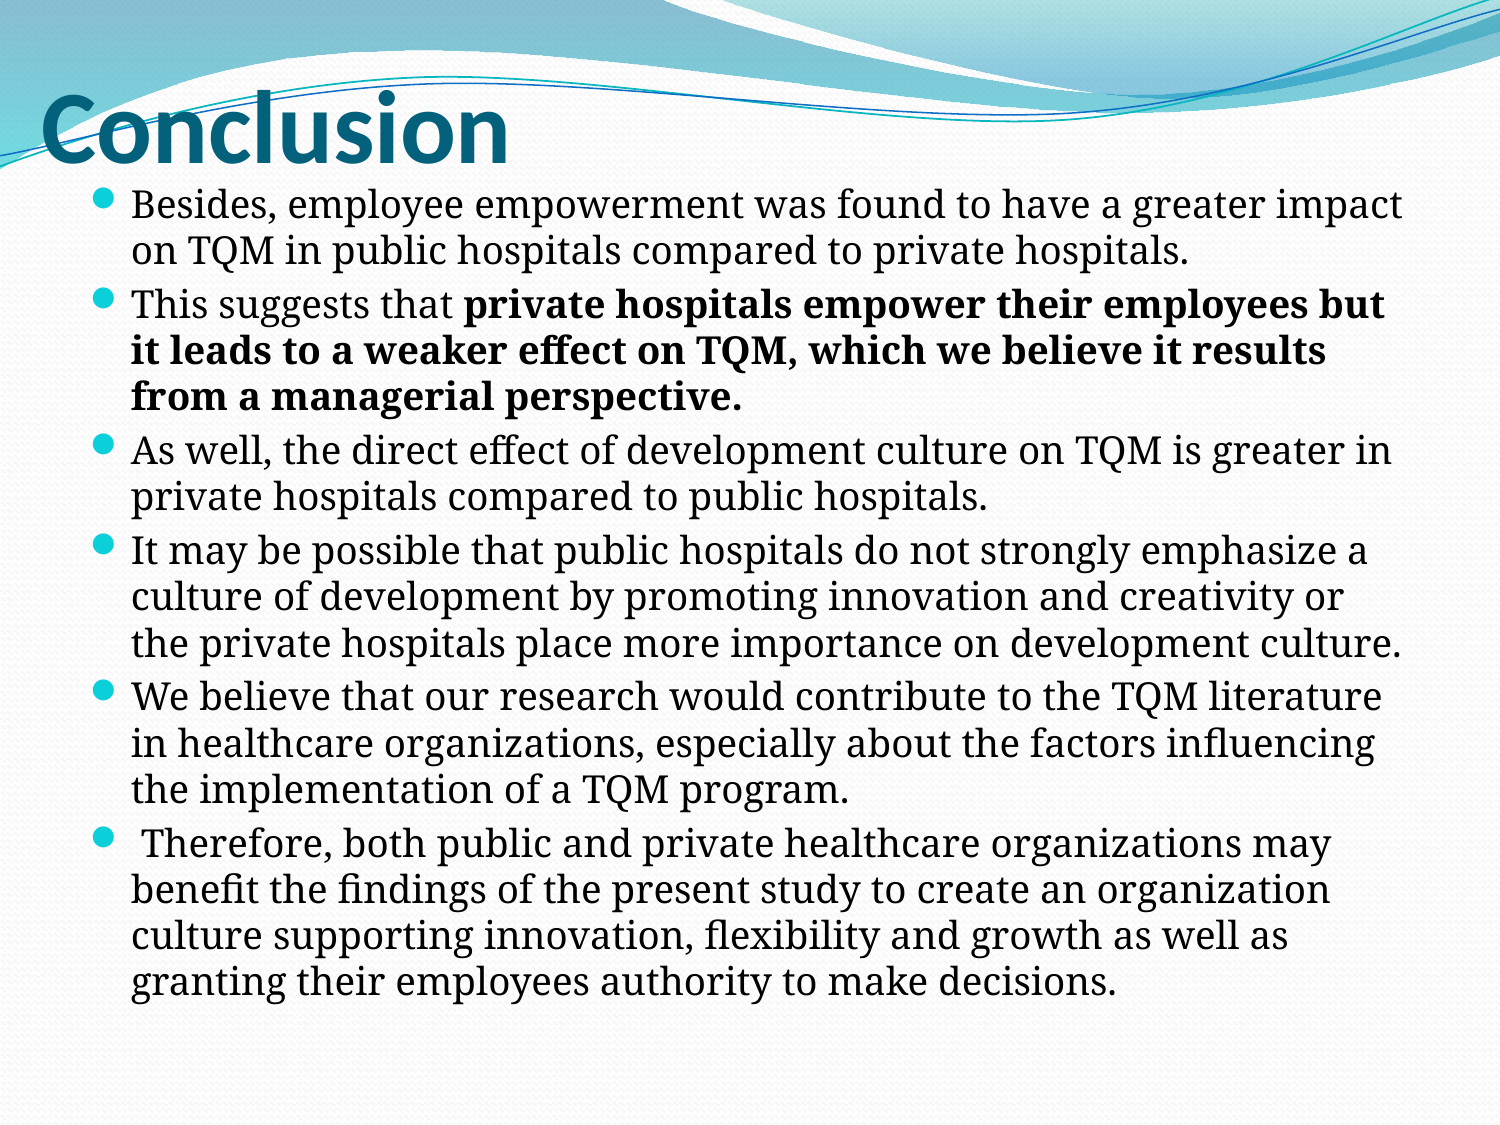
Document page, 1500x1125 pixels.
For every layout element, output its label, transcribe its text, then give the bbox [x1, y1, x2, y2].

list Besides, employee empowerment was found to have a greater impact on TQM in public hospitals compared to private hospitals. This suggests that private hospitals empower their employees but it leads to a weaker effect on TQM, which we believe it results from a managerial perspective. As well, the direct effect of development culture on TQM is greater in private hospitals compared to public hospitals. It may be possible that public hospitals do not strongly emphasize a culture of development by promoting innovation and creativity or the private hospitals place more importance on development culture. We believe that our research would contribute to the TQM literature in healthcare organizations, especially about the factors influencing the implementation of a TQM program. Therefore, both public and private healthcare organizations may benefit the findings of the present study to create an organization culture supporting innovation, flexibility and growth as well as granting their employees authority to make decisions. [75, 172, 1425, 1038]
title Conclusion [41, 30, 1392, 185]
